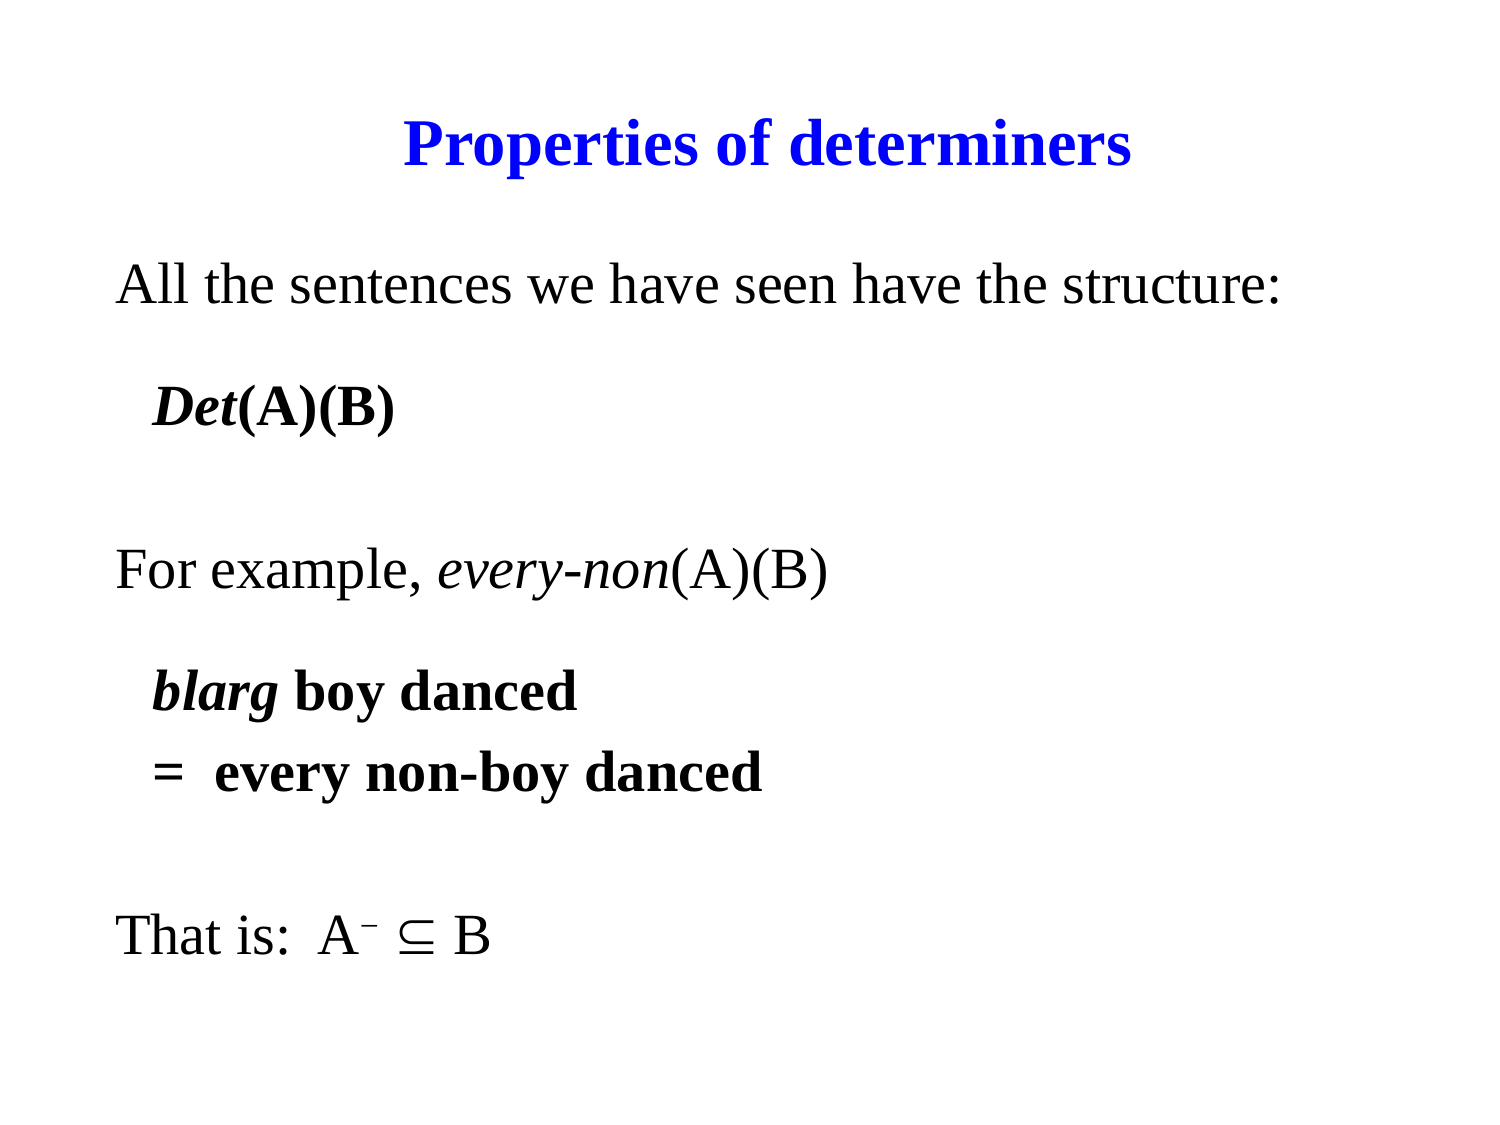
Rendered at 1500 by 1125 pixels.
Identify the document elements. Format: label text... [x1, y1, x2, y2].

list All the sentences we have seen have the structure: Det(A)(B) For example, every-non(A)(B) blarg boy danced = every non-boy danced That is: A−  B [99, 237, 1438, 1025]
title Properties of determiners [75, 45, 1463, 233]
